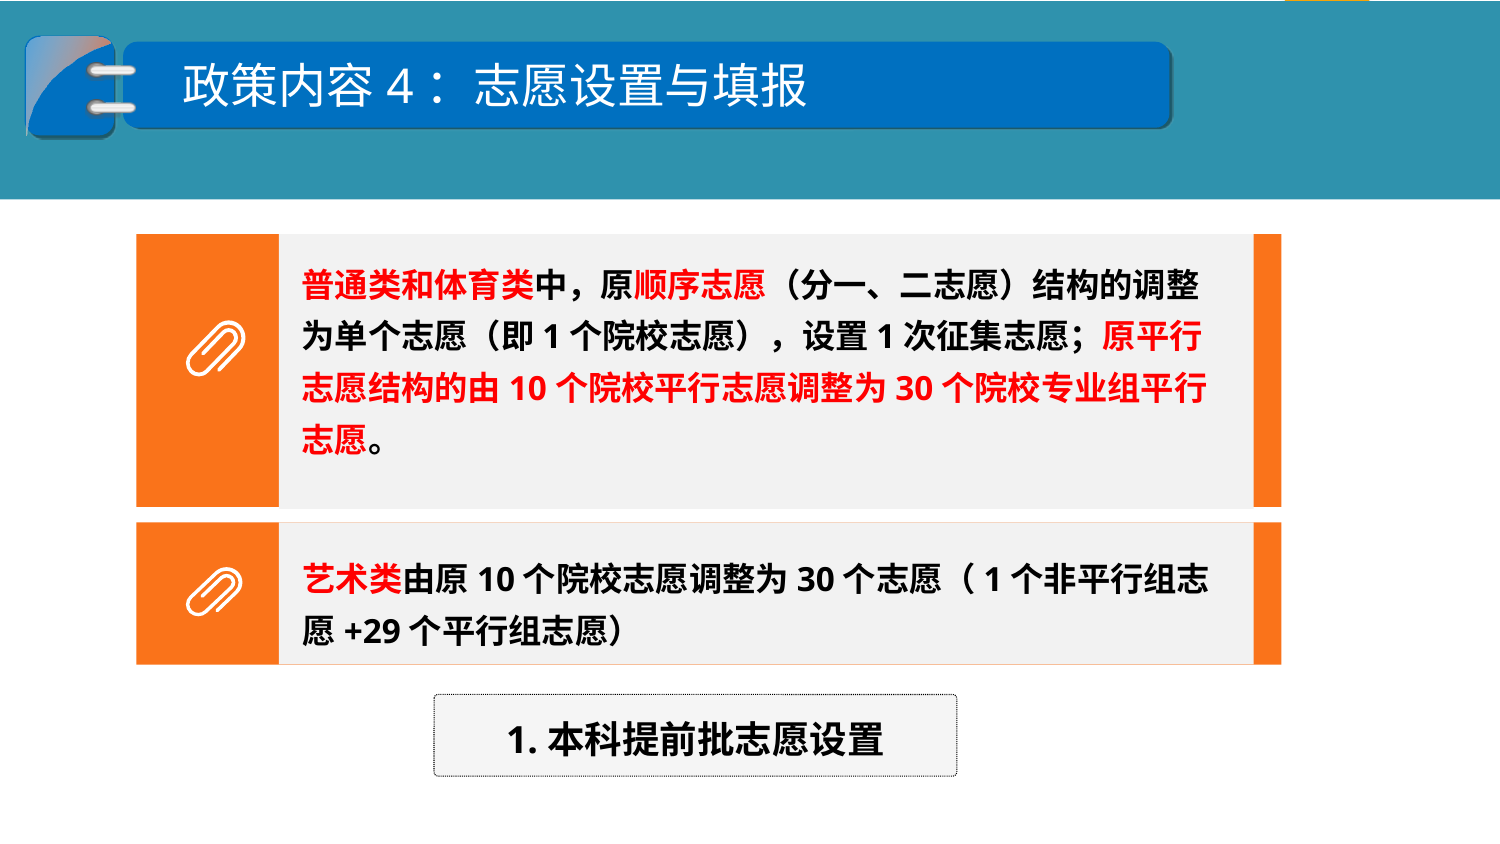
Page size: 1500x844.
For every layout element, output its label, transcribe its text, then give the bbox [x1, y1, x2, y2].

text_box [0, 0, 1500, 201]
text_box 1.本科提前批志愿设置 [433, 694, 957, 777]
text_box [136, 522, 1282, 665]
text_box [24, 35, 1170, 136]
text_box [136, 233, 1282, 522]
